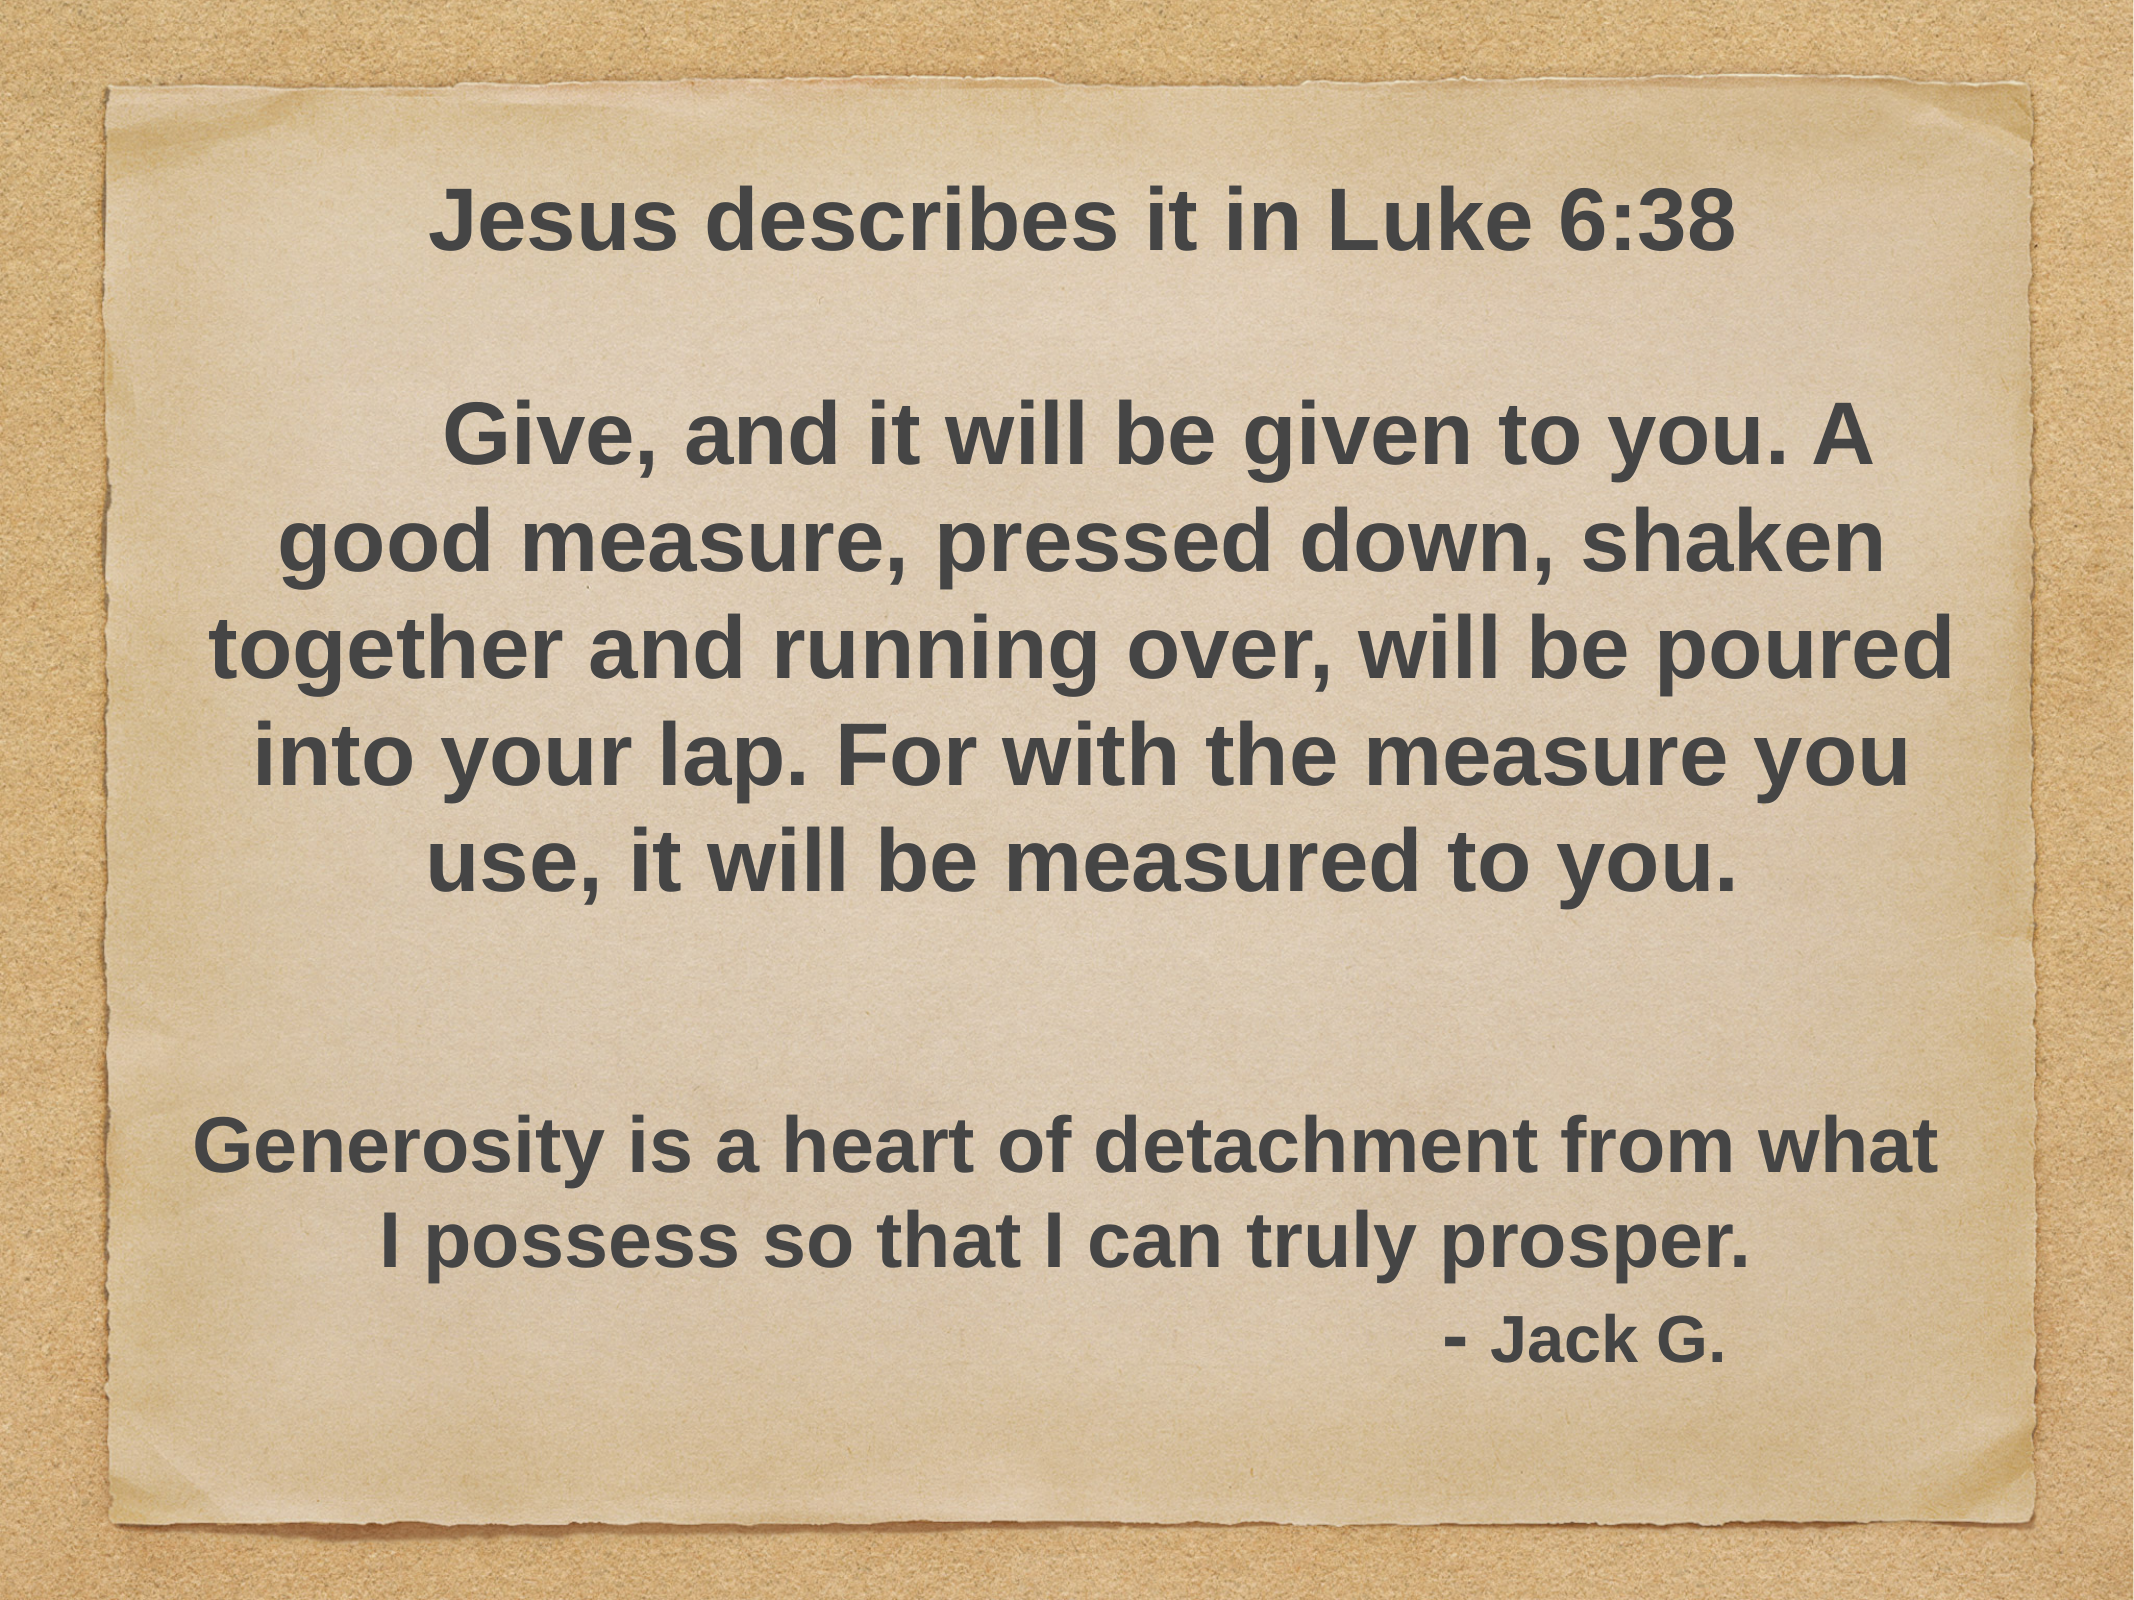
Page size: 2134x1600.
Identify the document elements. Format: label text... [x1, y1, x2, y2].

picture [0, 0, 2134, 1600]
text_box Generosity is a heart of detachment from what I possess so that I can truly prosper. - Jack G. [171, 1084, 1963, 1387]
title Jesus describes it in Luke 6:38 Give, and it will be given to you. A good measure, pressed down, shaken together and running over, will be poured into your lap. For with the measure you use, it will be measured to you. [193, 152, 1974, 1141]
